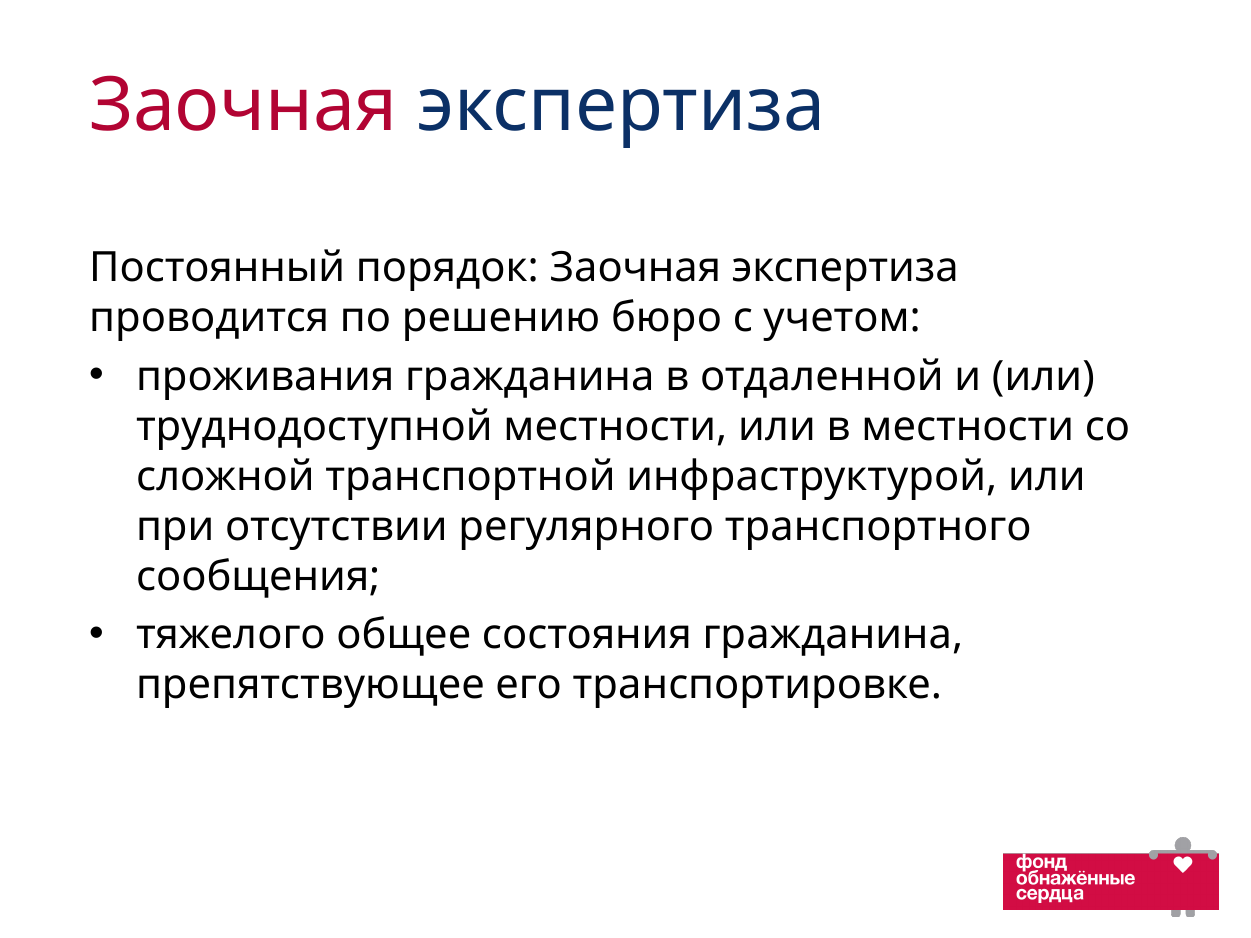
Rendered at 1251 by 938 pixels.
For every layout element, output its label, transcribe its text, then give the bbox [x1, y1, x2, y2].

list Постоянный порядок: Заочная экспертиза проводится по решению бюро с учетом: проживания гражданина в отдаленной и (или) труднодоступной местности, или в местности со сложной транспортной инфраструктурой, или при отсутствии регулярного транспортного сообщения; тяжелого общее состояния гражданина, препятствующее его транспортировке. [74, 232, 1167, 838]
title Заочная экспертиза [74, 54, 1224, 147]
